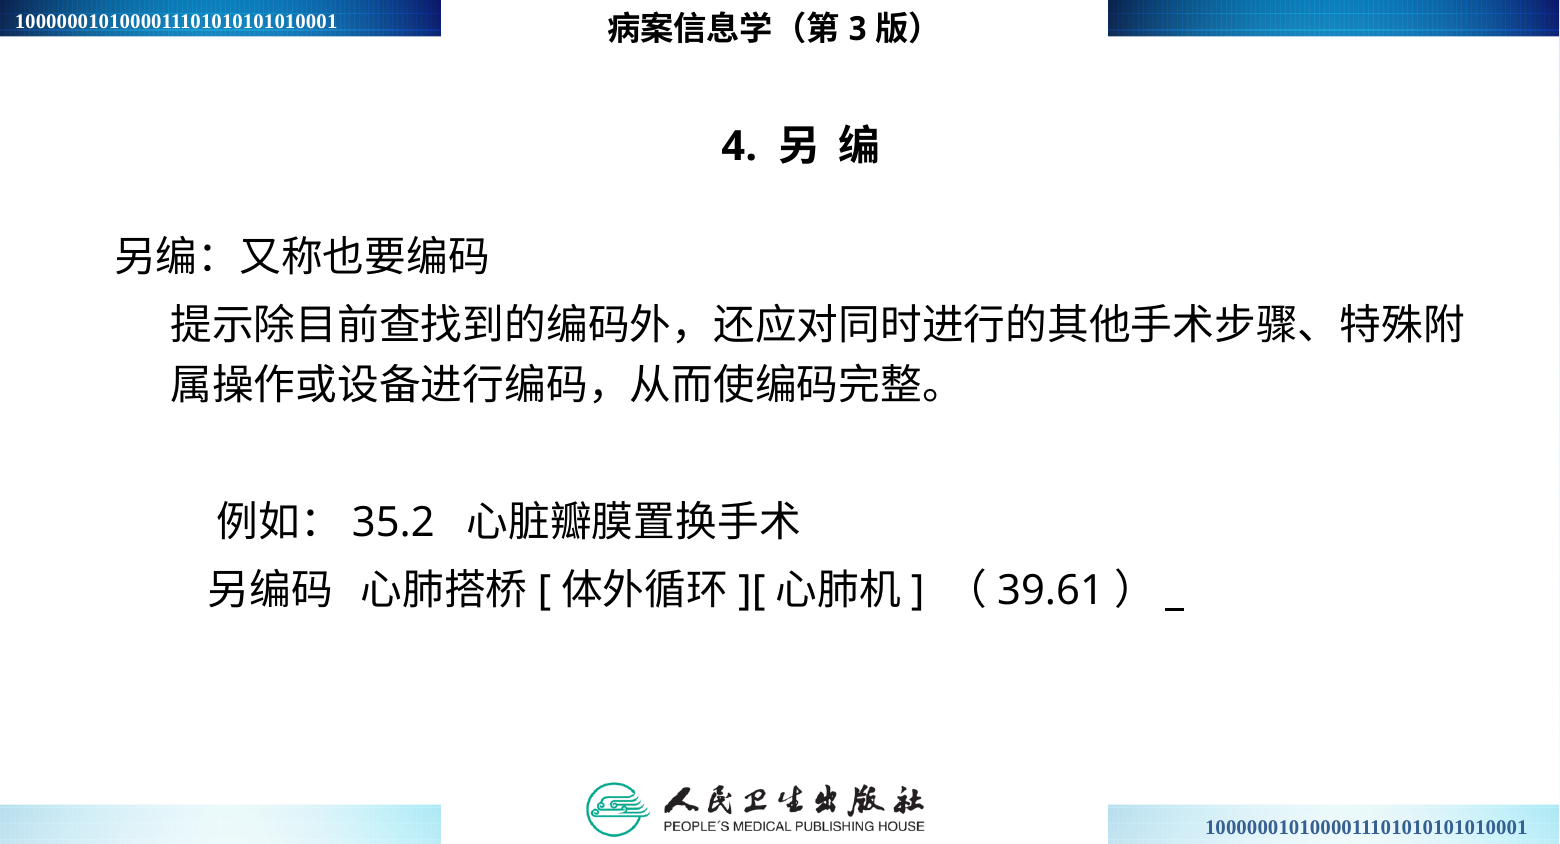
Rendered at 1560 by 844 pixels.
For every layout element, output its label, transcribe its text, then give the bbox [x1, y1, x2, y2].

list 另编：又称也要编码 提示除目前查找到的编码外，还应对同时进行的其他手术步骤、特殊附属操作或设备进行编码，从而使编码完整。 例如：35.2 心脏瓣膜置换手术 另编码 心肺搭桥[体外循环][心肺机] （39.61） [99, 212, 1503, 769]
picture [0, 0, 440, 36]
picture [1108, 805, 1560, 844]
picture [565, 772, 945, 844]
text_box 病案信息学（第3版） [440, 0, 1109, 72]
picture [0, 805, 441, 844]
title 4. 另 编 [99, 111, 1503, 199]
picture [1109, 0, 1560, 36]
